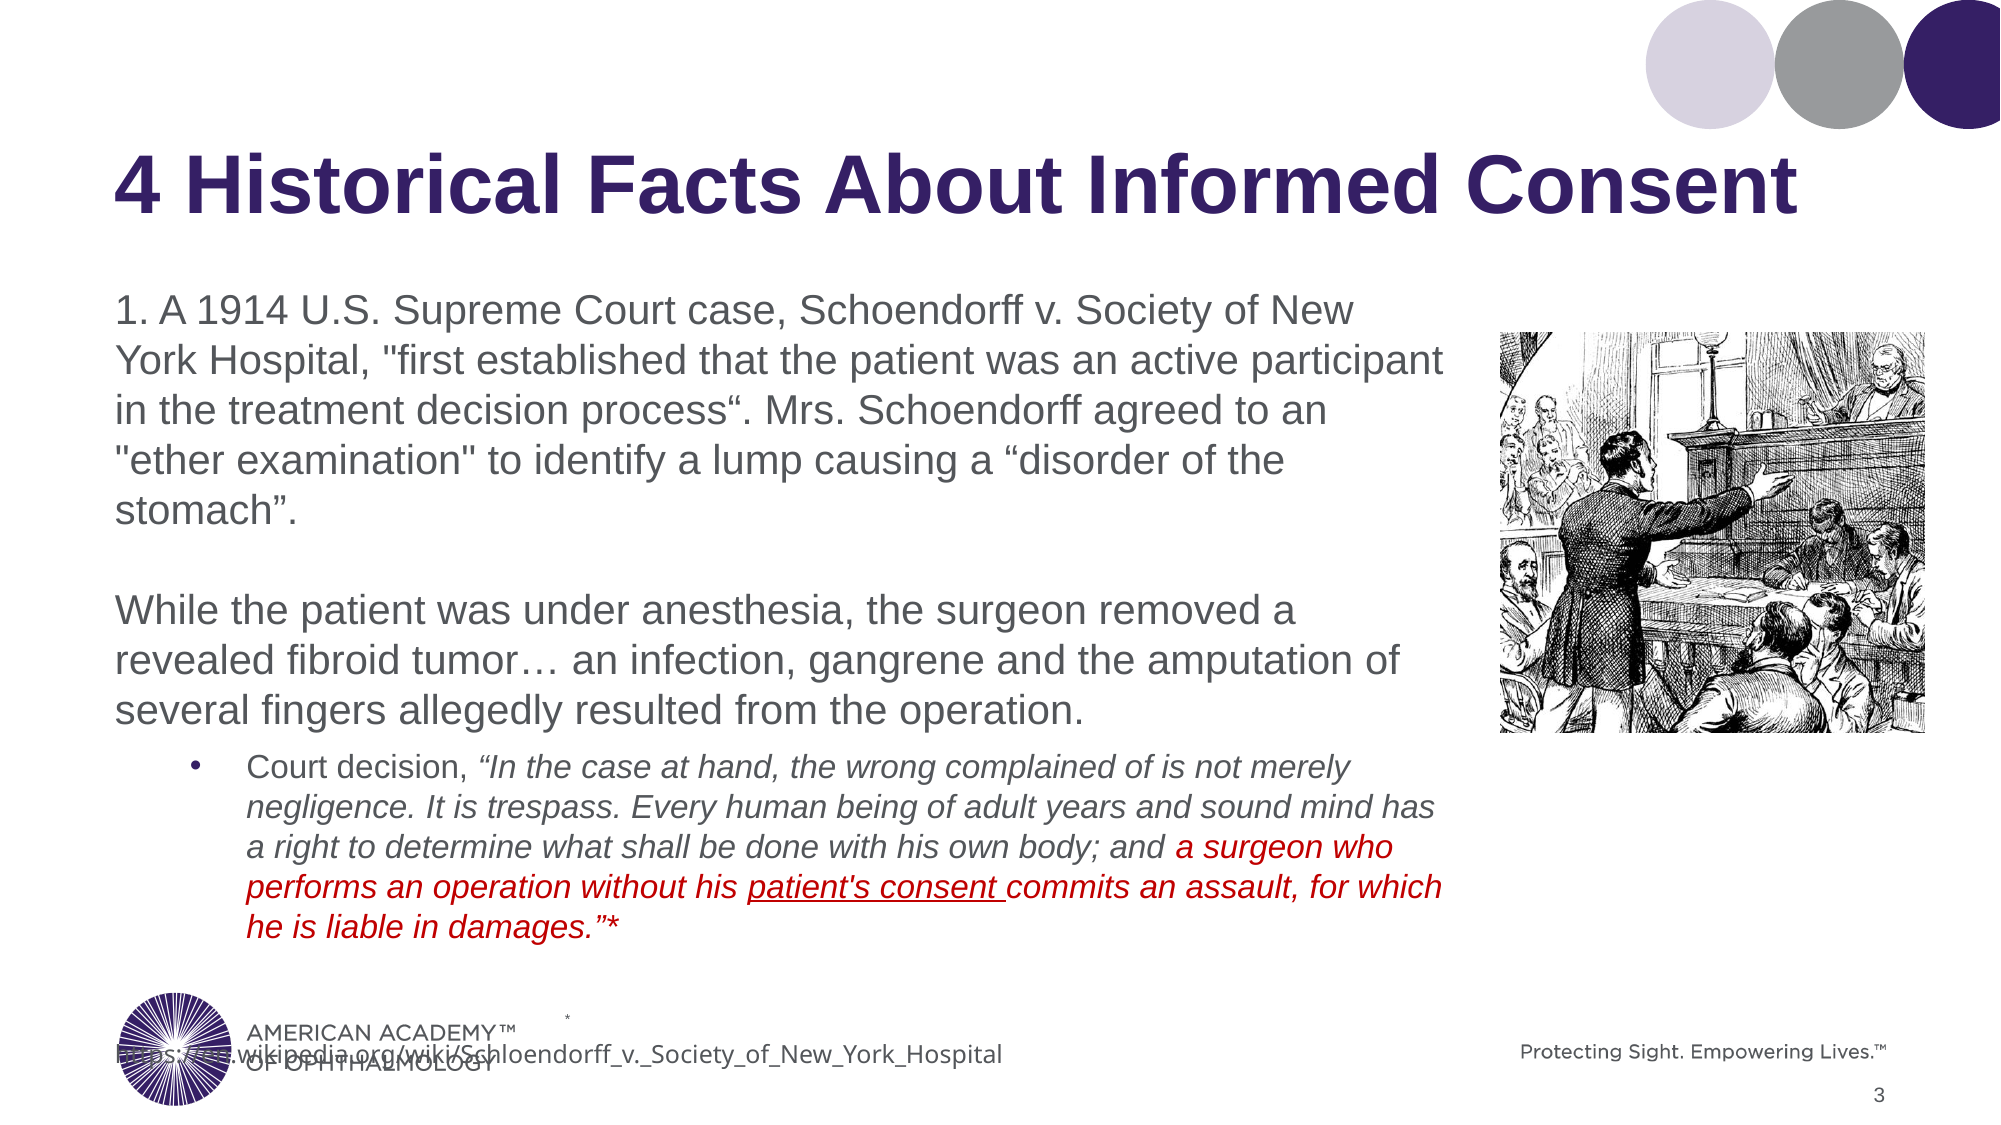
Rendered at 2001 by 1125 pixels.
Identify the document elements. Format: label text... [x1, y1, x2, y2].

list 1. A 1914 U.S. Supreme Court case, Schoendorff v. Society of New York Hospital, "first established that the patient was an active participant in the treatment decision process“. Mrs. Schoendorff agreed to an "ether examination" to identify a lump causing a “disorder of the stomach”. While the patient was under anesthesia, the surgeon removed a revealed fibroid tumor… an infection, gangrene and the amputation of several fingers allegedly resulted from the operation. Court decision, “In the case at hand, the wrong complained of is not merely negligence. It is trespass. Every human being of adult years and sound mind has a right to determine what shall be done with his own body; and a surgeon who performs an operation without his patient's consent commits an assault, for which he is liable in damages.”* * https://en.wikipedia.org/wiki/Schloendorff_v._Society_of_New_York_Hospital [99, 275, 1463, 950]
title 4 Historical Facts About Informed Consent [99, 137, 1900, 338]
picture [1499, 332, 1925, 733]
picture [99, 986, 571, 1113]
picture [1494, 1016, 1913, 1089]
slide_number 3 [1762, 1074, 1900, 1113]
